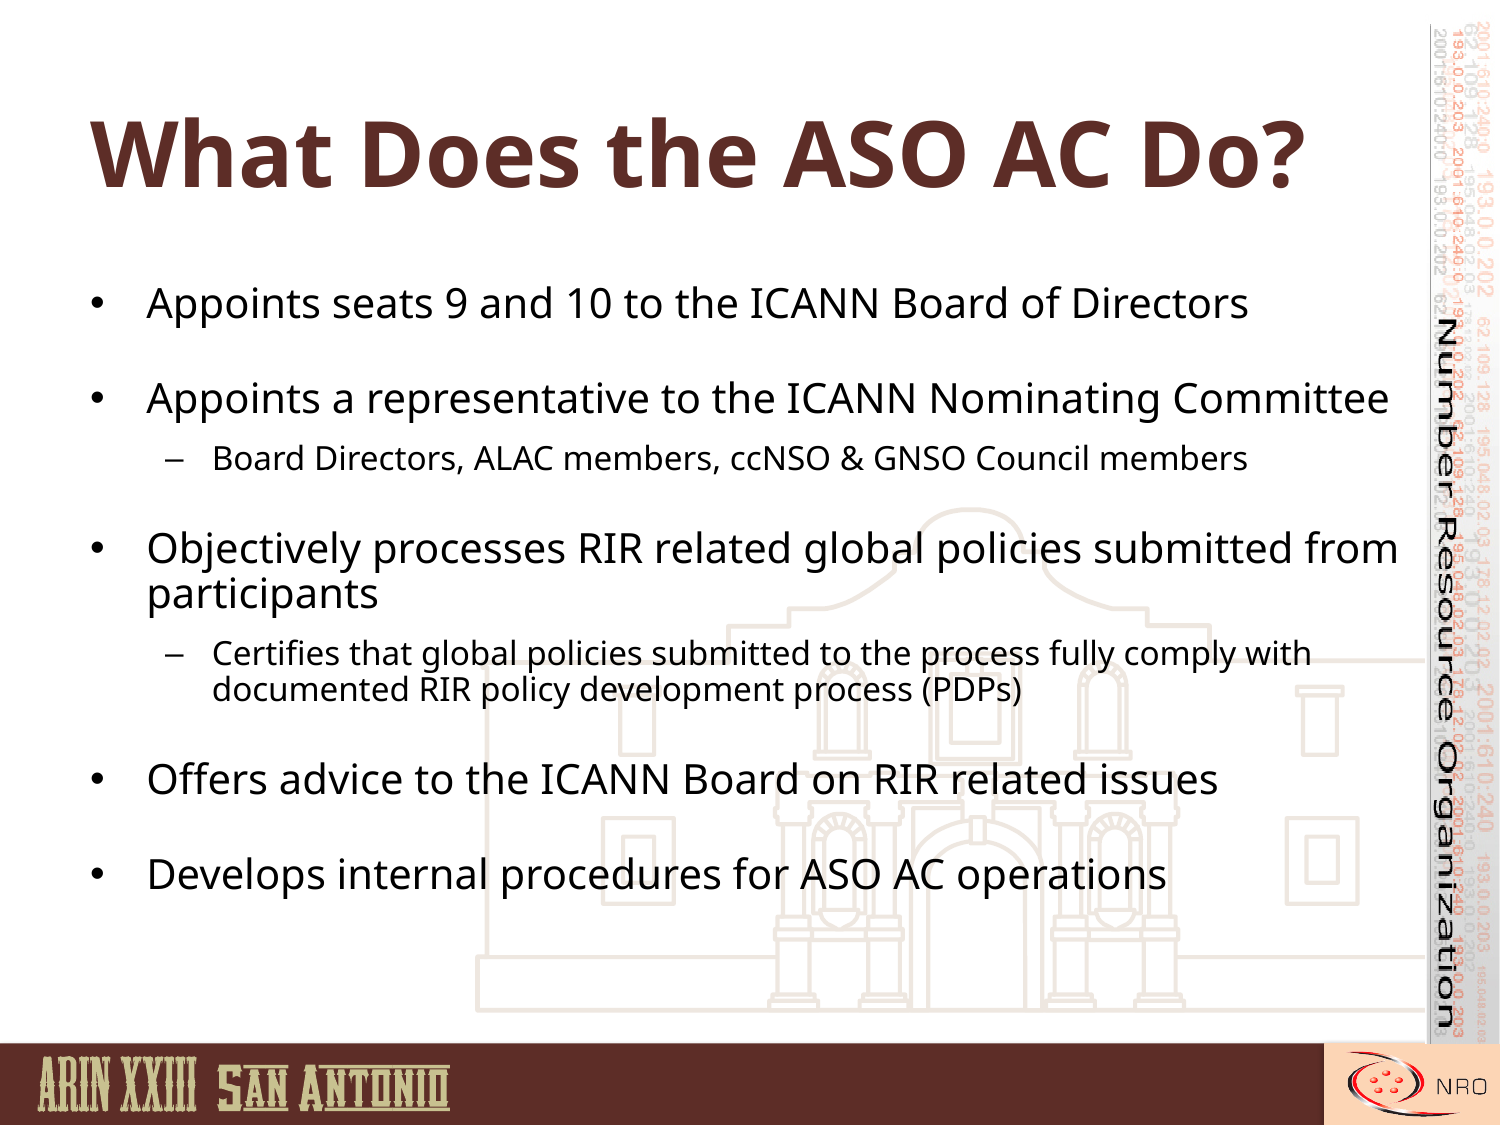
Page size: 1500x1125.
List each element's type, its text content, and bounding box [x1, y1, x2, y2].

title What Does the ASO AC Do? [75, 57, 1425, 246]
picture [1425, 0, 1500, 1044]
picture [1342, 1049, 1488, 1119]
list Appoints seats 9 and 10 to the ICANN Board of Directors Appoints a representative to the ICANN Nominating Committee Board Directors, ALAC members, ccNSO & GNSO Council members Objectively processes RIR related global policies submitted from participants Certifies that global policies submitted to the process fully comply with documented RIR policy development process (PDPs) Offers advice to the ICANN Board on RIR related issues Develops internal procedures for ASO AC operations [75, 275, 1425, 988]
